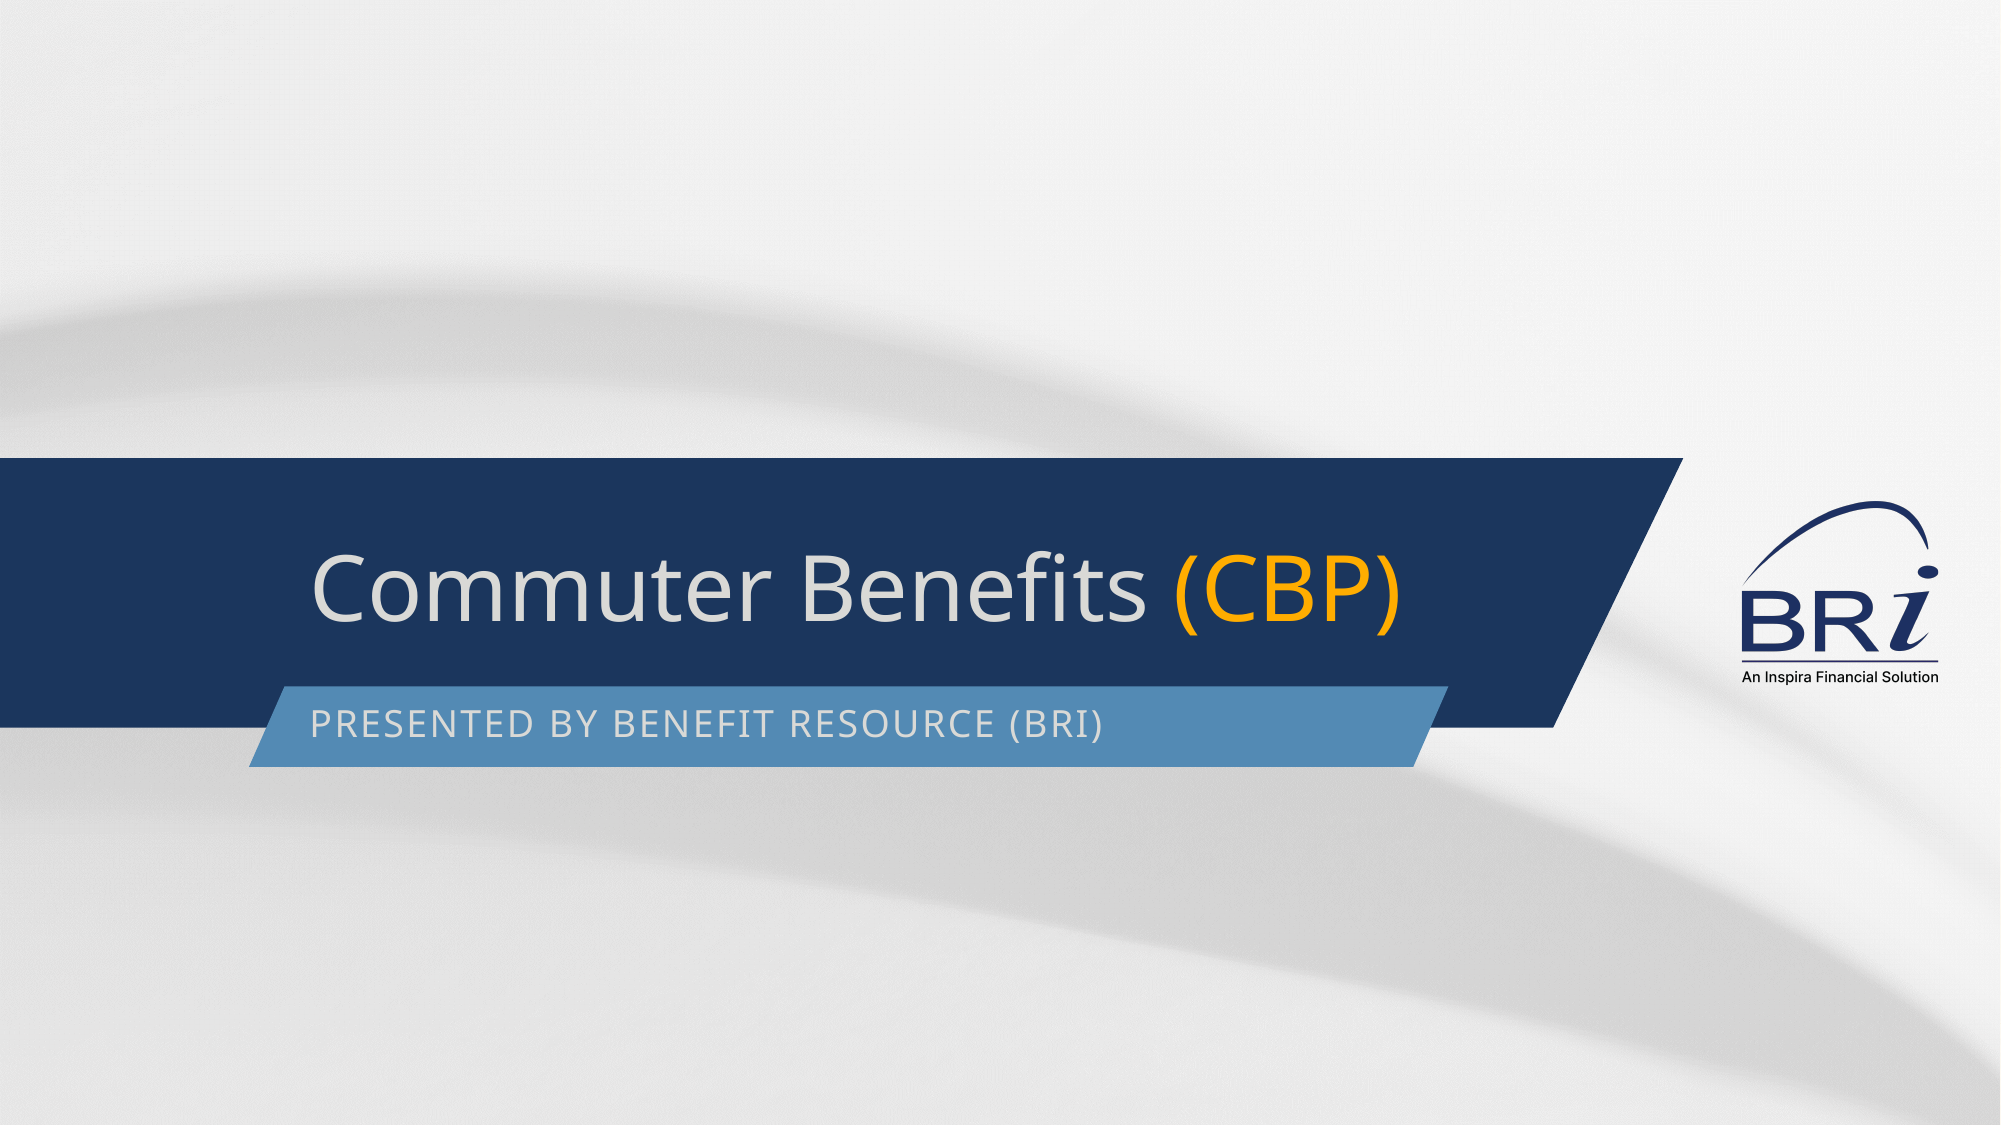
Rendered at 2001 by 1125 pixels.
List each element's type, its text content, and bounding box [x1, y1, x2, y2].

list Presented by Benefit Resource (BRI) [294, 688, 1449, 763]
picture [0, 0, 2001, 1125]
title Commuter Benefits (CBP) [294, 457, 1565, 728]
